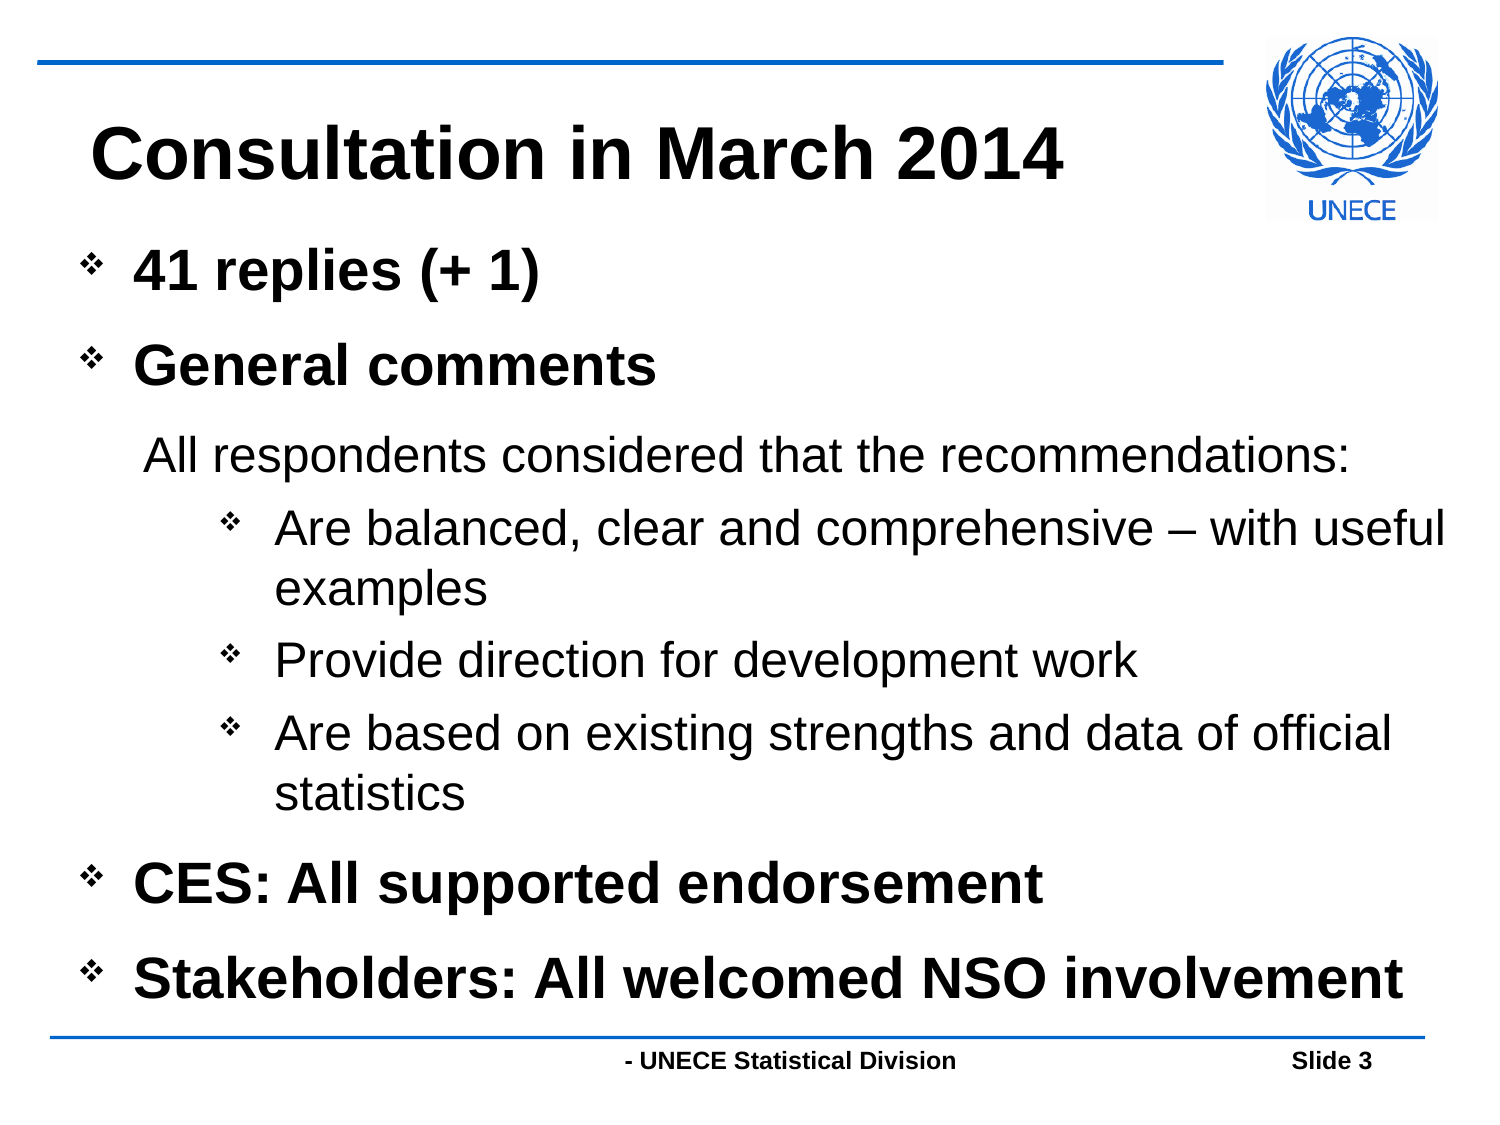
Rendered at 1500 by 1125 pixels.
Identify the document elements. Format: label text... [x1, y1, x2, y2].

title Consultation in March 2014 [74, 99, 1238, 201]
list 41 replies (+ 1) General comments All respondents considered that the recommendations: Are balanced, clear and comprehensive – with useful examples Provide direction for development work Are based on existing strengths and data of official statistics CES: All supported endorsement Stakeholders: All welcomed NSO involvement [62, 224, 1476, 988]
picture [1266, 37, 1438, 221]
